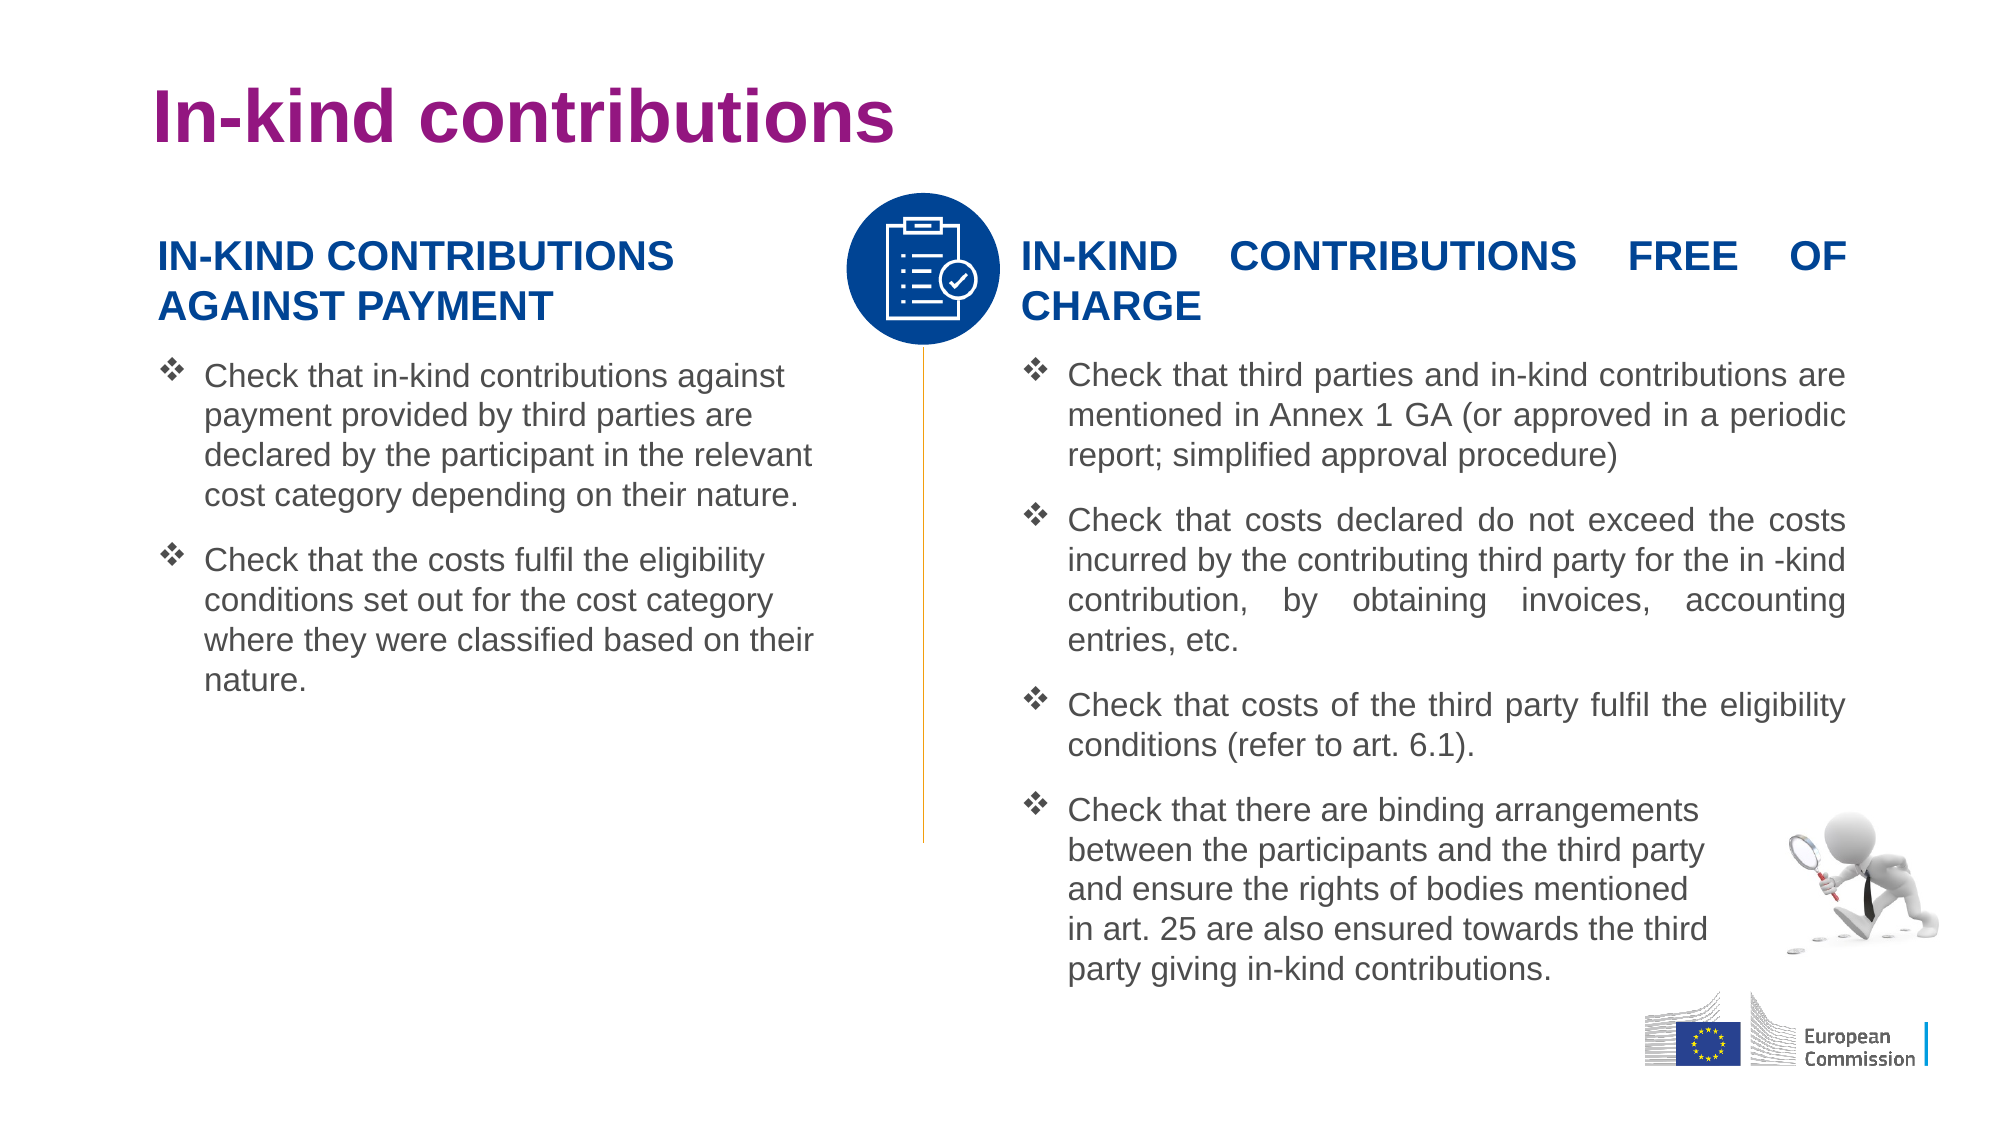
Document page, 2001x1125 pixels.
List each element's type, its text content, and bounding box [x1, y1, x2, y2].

picture [1645, 991, 1928, 1066]
list IN-KIND CONTRIBUTIONS AGAINST PAYMENT Check that in-kind contributions against payment provided by third parties are declared by the participant in the relevant cost category depending on their nature. Check that the costs fulfil the eligibility conditions set out for the cost category where they were classified based on their nature. [142, 221, 841, 874]
text_box IN-KIND CONTRIBUTIONS FREE OF CHARGE Check that third parties and in-kind contributions are mentioned in Annex 1 GA (or approved in a periodic report; simplified approval procedure) Check that costs declared do not exceed the costs incurred by the contributing third party for the in -kind contribution, by obtaining invoices, accounting entries, etc. Check that costs of the third party fulfil the eligibility conditions (refer to art. 6.1). Check that there are binding arrangements between the participants and the third party and ensure the rights of bodies mentioned in art. 25 are also ensured towards the third party giving in-kind contributions. [1006, 221, 1863, 995]
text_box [846, 192, 1000, 345]
picture [1785, 804, 1940, 957]
title In-kind contributions [137, 0, 1863, 158]
